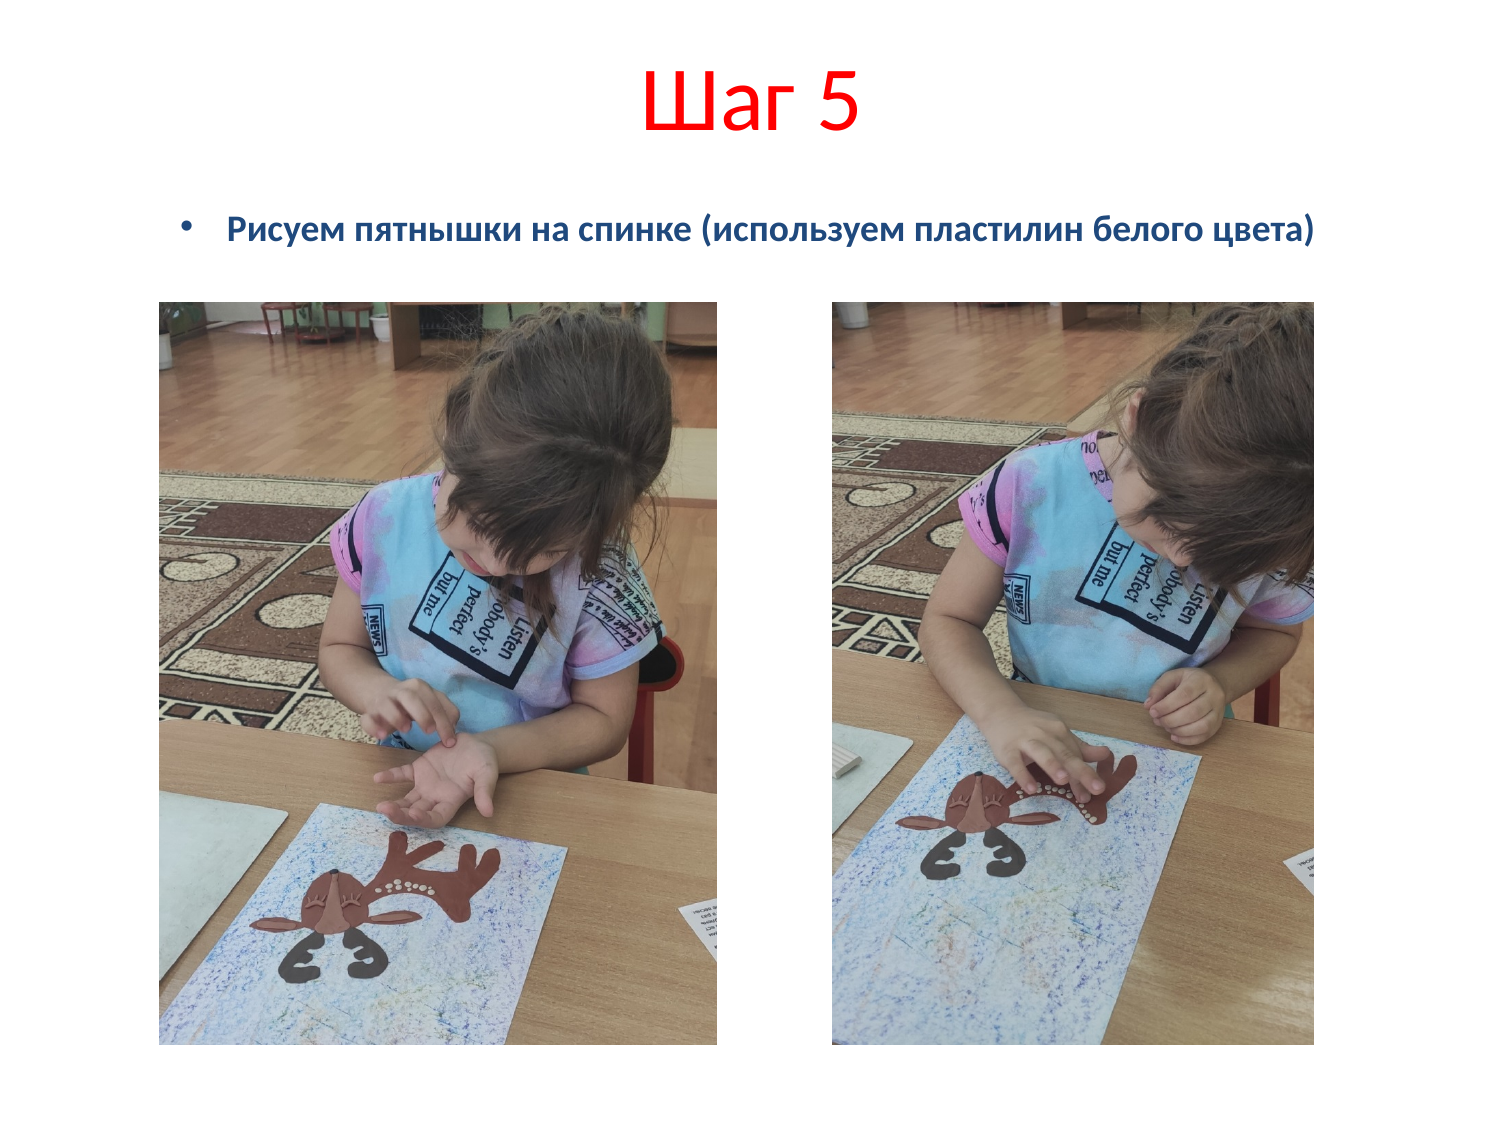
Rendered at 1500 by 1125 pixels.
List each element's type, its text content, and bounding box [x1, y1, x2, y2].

text_box Рисуем пятнышки на спинке (используем пластилин белого цвета) [165, 196, 1332, 256]
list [832, 302, 1315, 1046]
picture [159, 302, 717, 1046]
title Шаг 5 [76, 0, 1427, 188]
